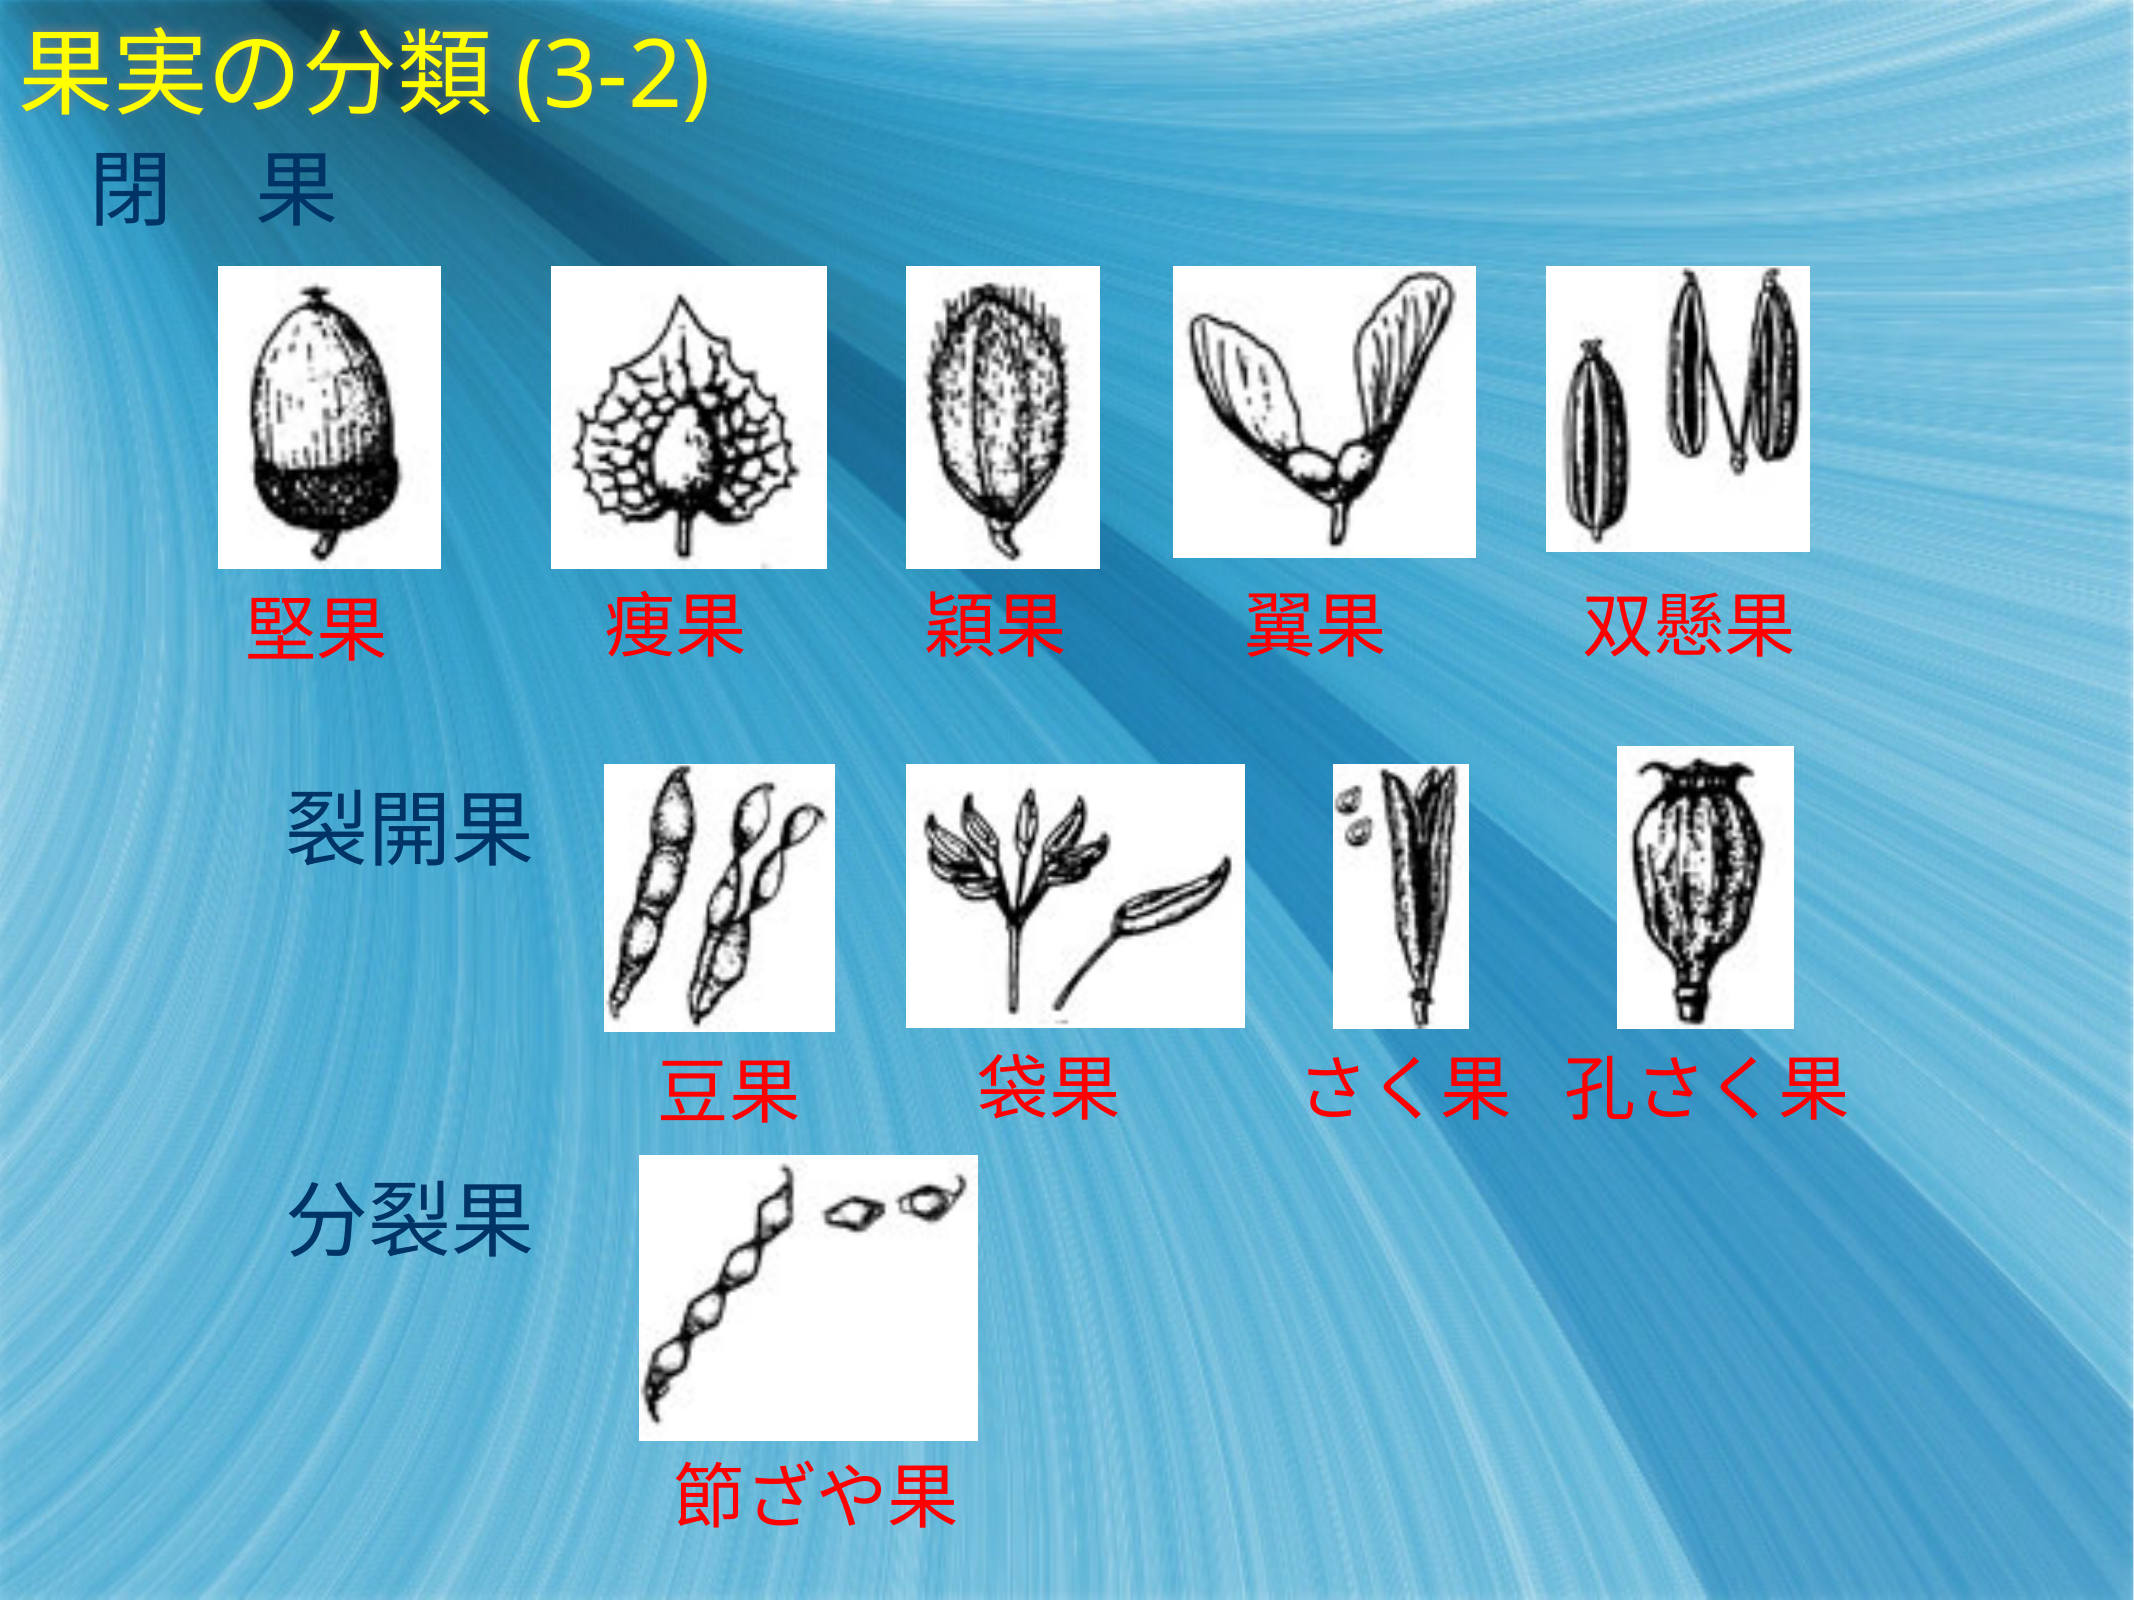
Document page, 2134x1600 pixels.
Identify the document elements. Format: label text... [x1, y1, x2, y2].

text_box 閉 果 [71, 124, 395, 248]
text_box 袋果 [959, 1034, 1139, 1141]
text_box さく果 [1279, 1031, 1531, 1141]
text_box 分裂果 [266, 1155, 590, 1279]
text_box 穎果 [906, 573, 1086, 678]
text_box 双懸果 [1563, 568, 1815, 678]
text_box 痩果 [586, 575, 766, 678]
text_box 堅果 [226, 575, 407, 682]
picture [0, 0, 2134, 1600]
text_box 翼果 [1226, 568, 1406, 678]
title 果実の分類(3-2) [0, 0, 1085, 140]
text_box 裂開果 [266, 764, 590, 888]
text_box 孔さく果 [1545, 1031, 1868, 1141]
text_box 豆果 [639, 1037, 819, 1144]
text_box 節ざや果 [655, 1446, 978, 1550]
